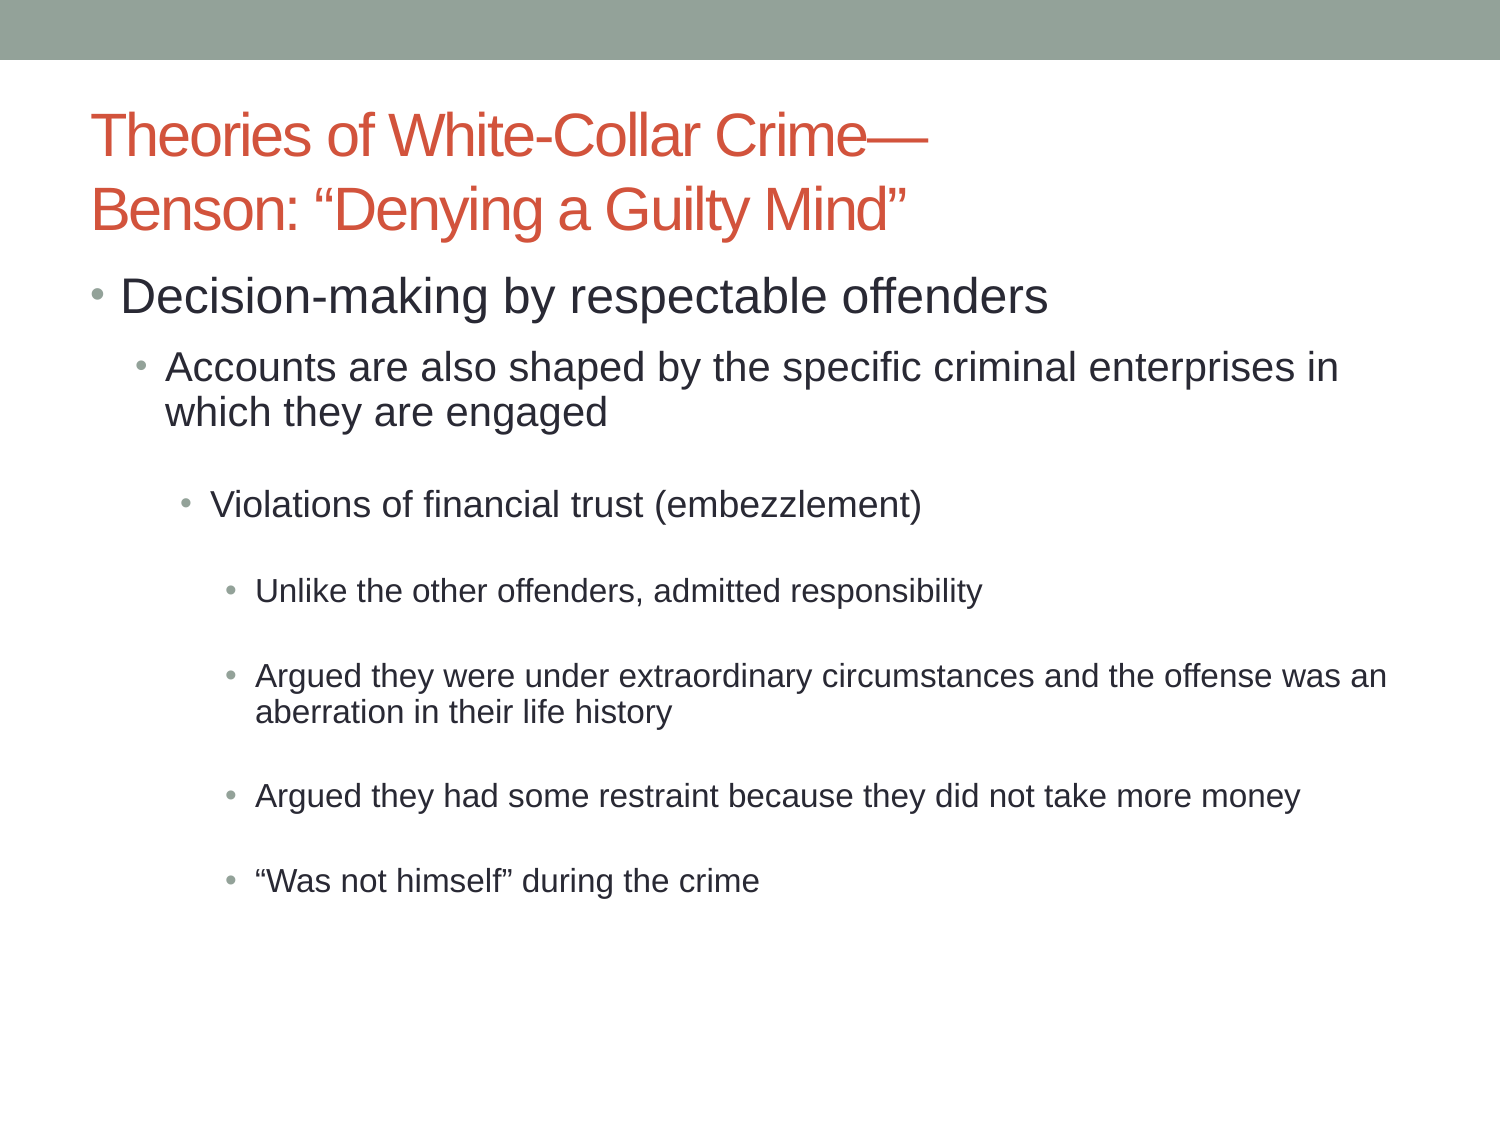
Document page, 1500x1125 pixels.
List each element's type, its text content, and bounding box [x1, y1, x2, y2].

title Theories of White-Collar Crime— Benson: “Denying a Guilty Mind” [75, 87, 1425, 250]
list Decision-making by respectable offenders Accounts are also shaped by the specific criminal enterprises in which they are engaged Violations of financial trust (embezzlement) Unlike the other offenders, admitted responsibility Argued they were under extraordinary circumstances and the offense was an aberration in their life history Argued they had some restraint because they did not take more money “Was not himself” during the crime [75, 262, 1425, 1063]
